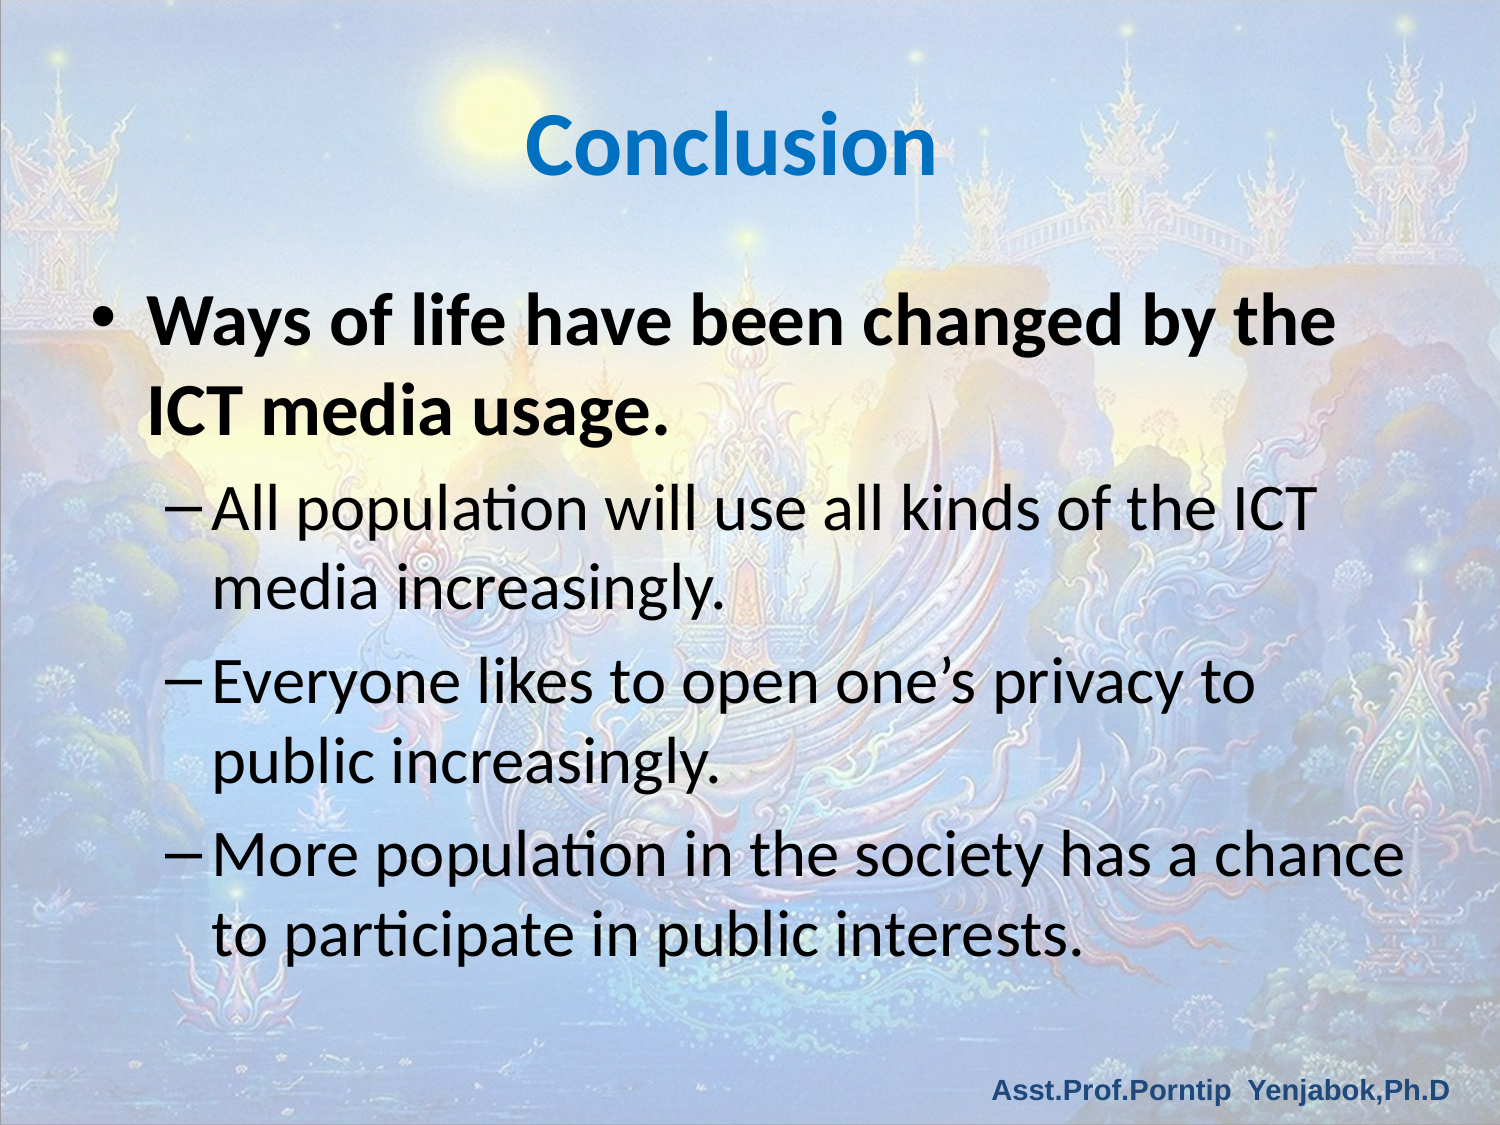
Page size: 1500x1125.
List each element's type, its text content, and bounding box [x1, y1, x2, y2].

list Ways of life have been changed by the ICT media usage. All population will use all kinds of the ICT media increasingly. Everyone likes to open one’s privacy to public increasingly. More population in the society has a chance to participate in public interests. [74, 262, 1426, 1006]
text_box Asst.Prof.Porntip Yenjabok,Ph.D [976, 1064, 1466, 1125]
title Conclusion [74, 44, 1426, 233]
